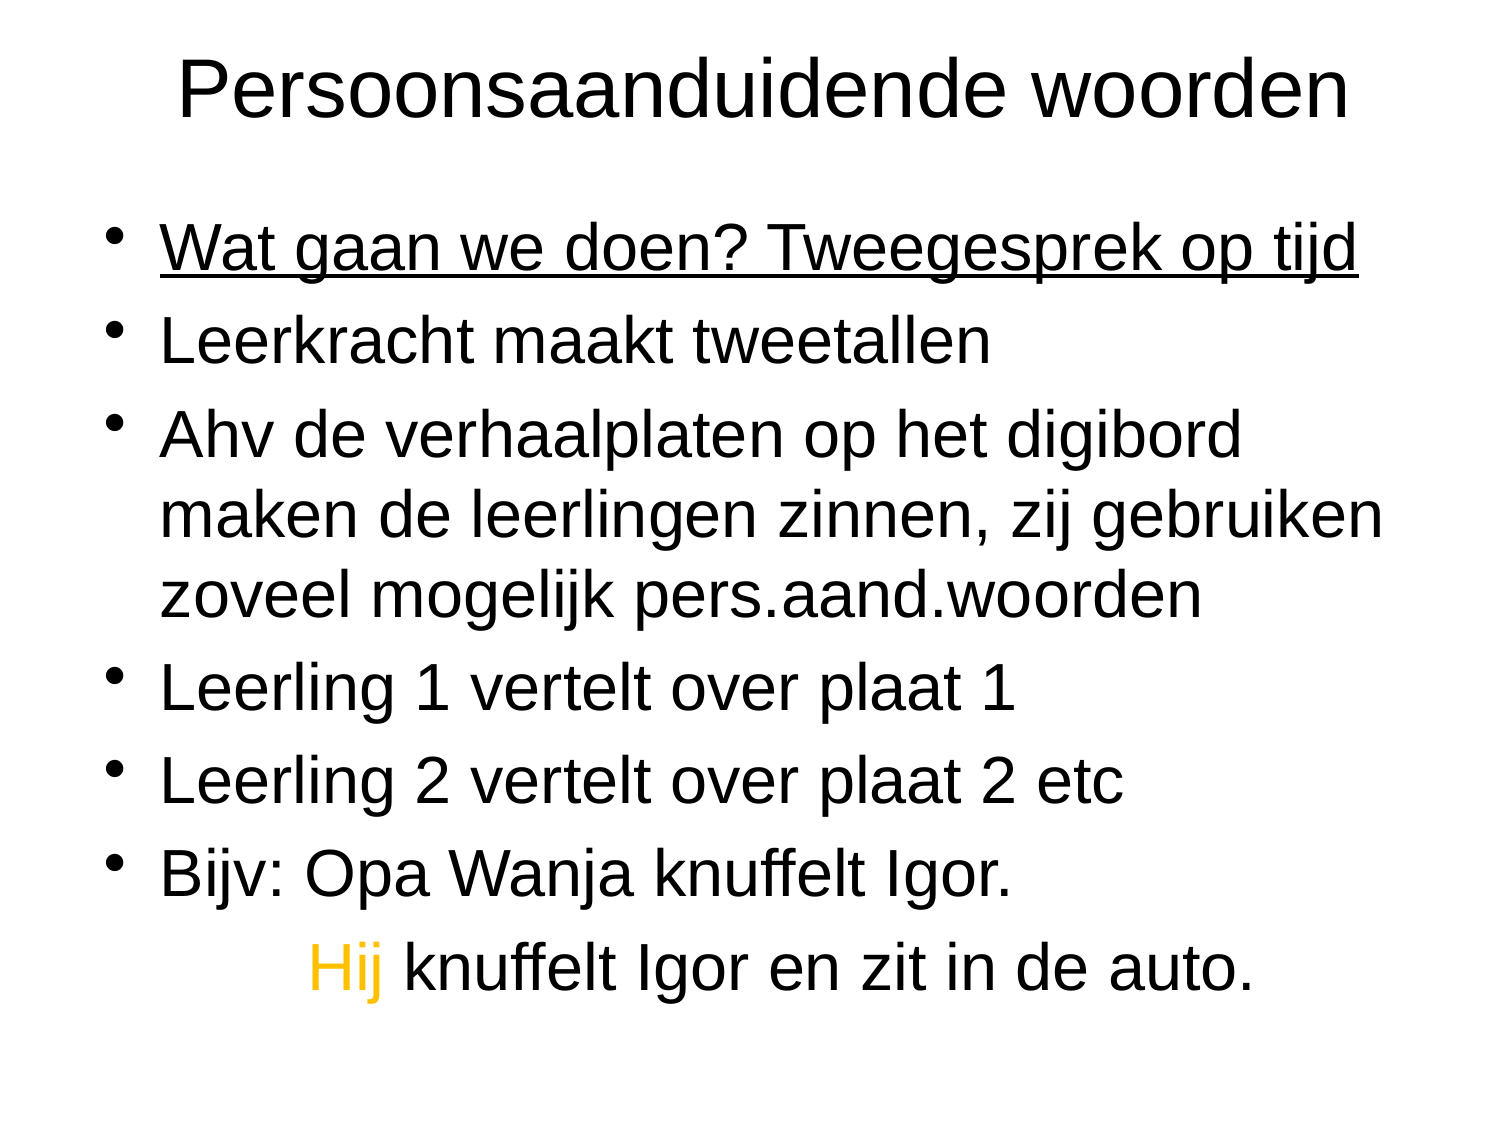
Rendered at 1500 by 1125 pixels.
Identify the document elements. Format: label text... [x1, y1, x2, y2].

title Persoonsaanduidende woorden [88, 18, 1439, 151]
list Wat gaan we doen? Tweegesprek op tijd Leerkracht maakt tweetallen Ahv de verhaalplaten op het digibord maken de leerlingen zinnen, zij gebruiken zoveel mogelijk pers.aand.woorden Leerling 1 vertelt over plaat 1 Leerling 2 vertelt over plaat 2 etc Bijv: Opa Wanja knuffelt Igor. Hij knuffelt Igor en zit in de auto. [88, 196, 1439, 939]
